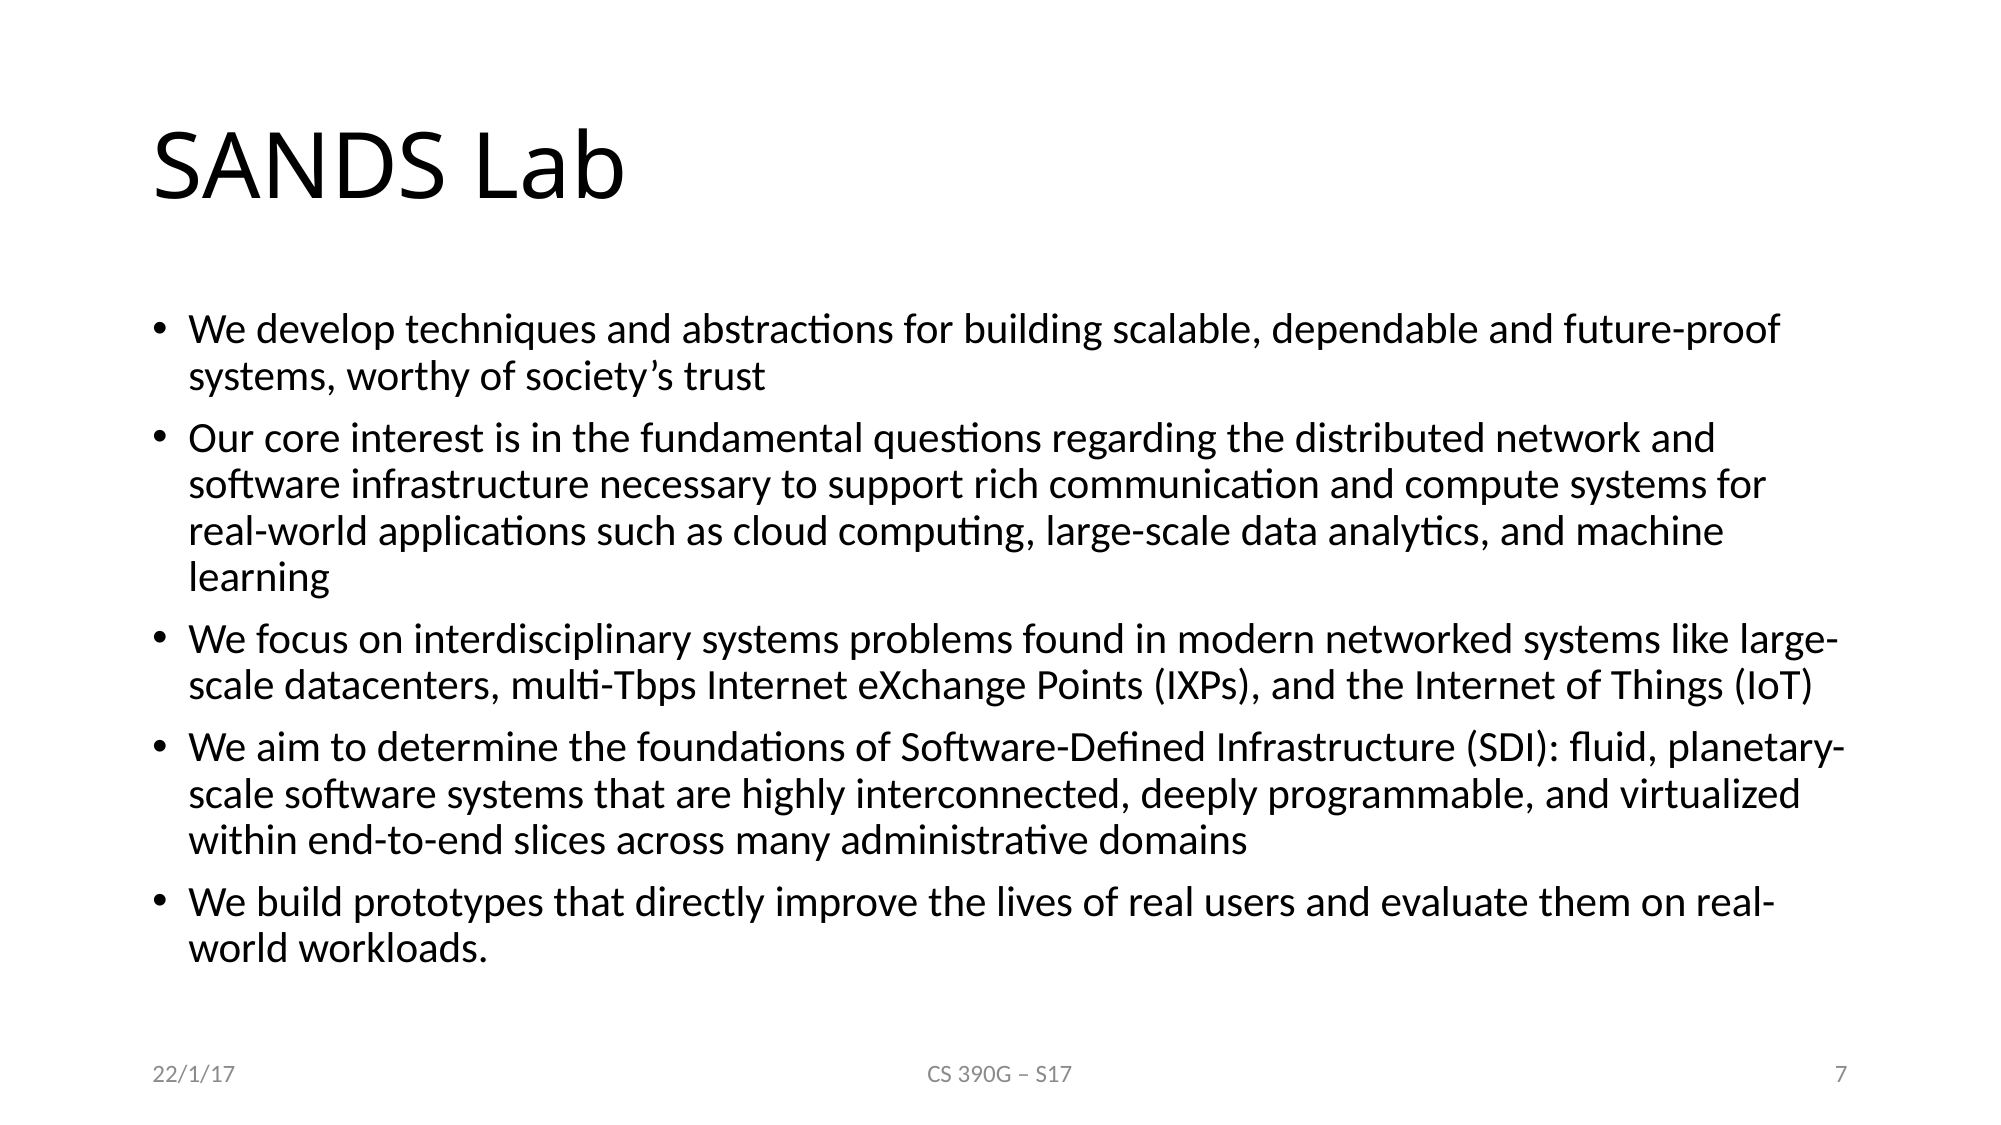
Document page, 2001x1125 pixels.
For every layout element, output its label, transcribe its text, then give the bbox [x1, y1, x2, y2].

footer CS 390G – S17 [662, 1042, 1338, 1103]
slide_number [137, 1042, 588, 1103]
slide_number 7 [1412, 1042, 1863, 1103]
list We develop techniques and abstractions for building scalable, dependable and future-proof systems, worthy of society’s trust Our core interest is in the fundamental questions regarding the distributed network and software infrastructure necessary to support rich communication and compute systems for real-world applications such as cloud computing, large-scale data analytics, and machine learning We focus on interdisciplinary systems problems found in modern networked systems like large-scale datacenters, multi-Tbps Internet eXchange Points (IXPs), and the Internet of Things (IoT) We aim to determine the foundations of Software-Defined Infrastructure (SDI): fluid, planetary-scale software systems that are highly interconnected, deeply programmable, and virtualized within end-to-end slices across many administrative domains We build prototypes that directly improve the lives of real users and evaluate them on real-world workloads. [137, 299, 1863, 1014]
title SANDS Lab [137, 59, 1863, 278]
